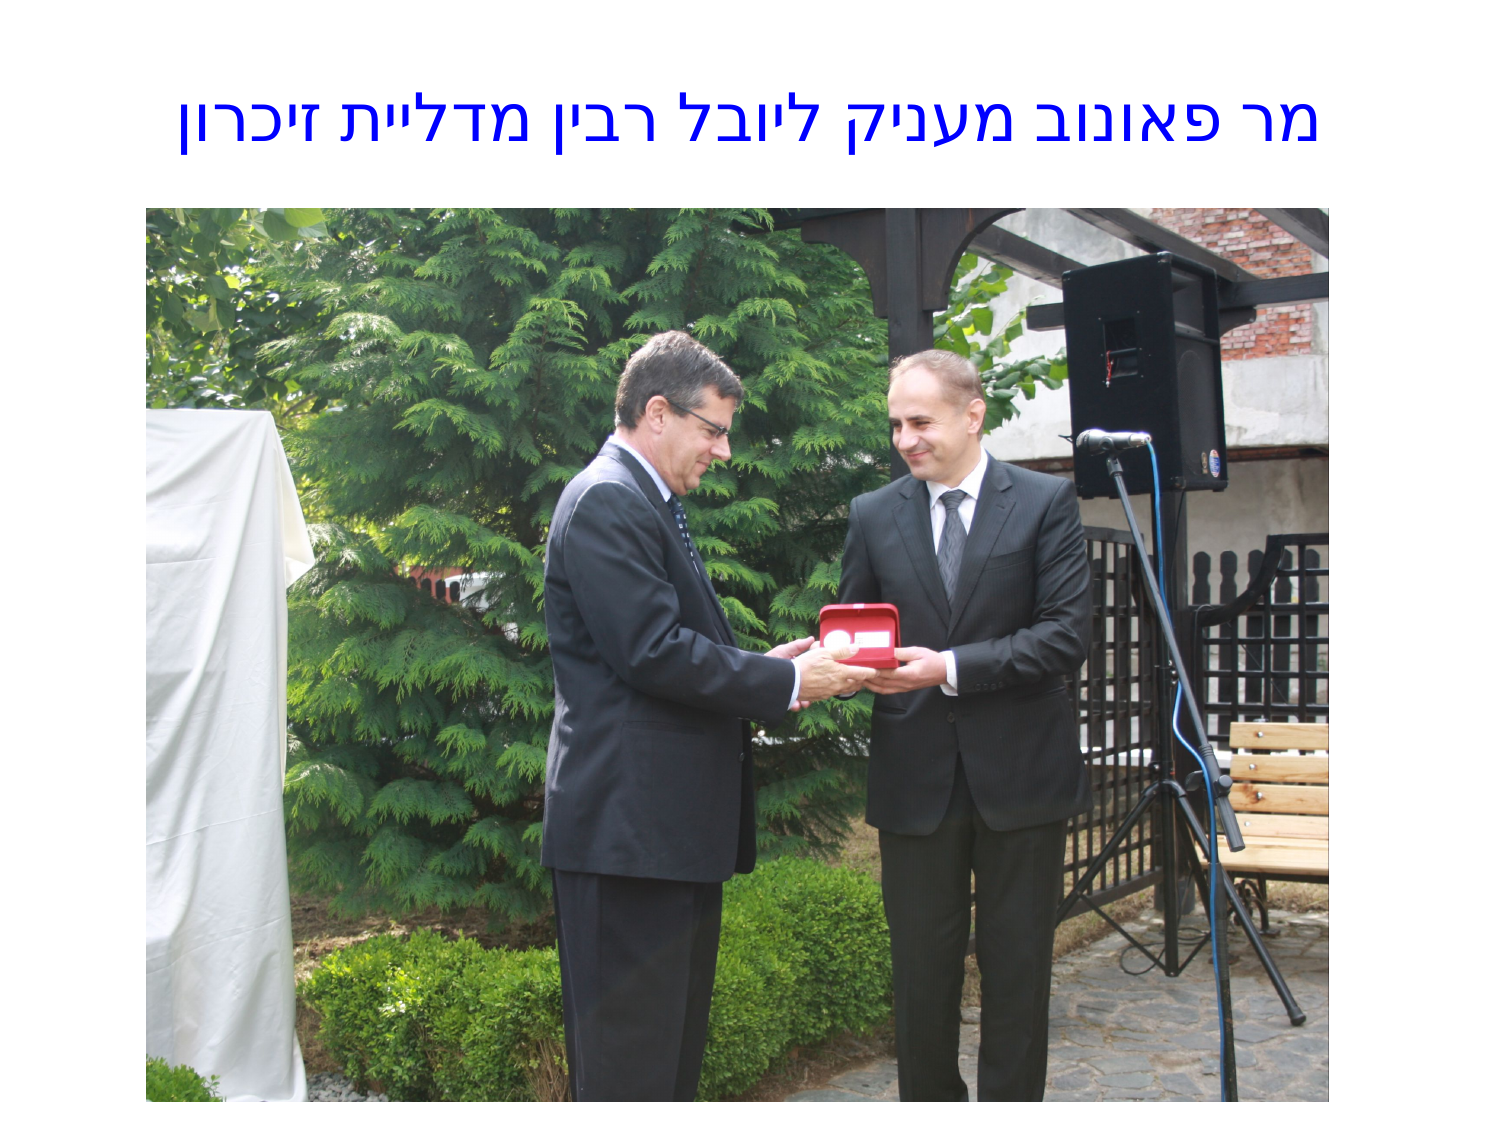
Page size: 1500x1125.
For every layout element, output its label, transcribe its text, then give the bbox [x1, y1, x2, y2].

picture [146, 207, 1329, 1102]
title מר פאונוב מעניק ליובל רבין מדליית זיכרון [75, 45, 1425, 185]
